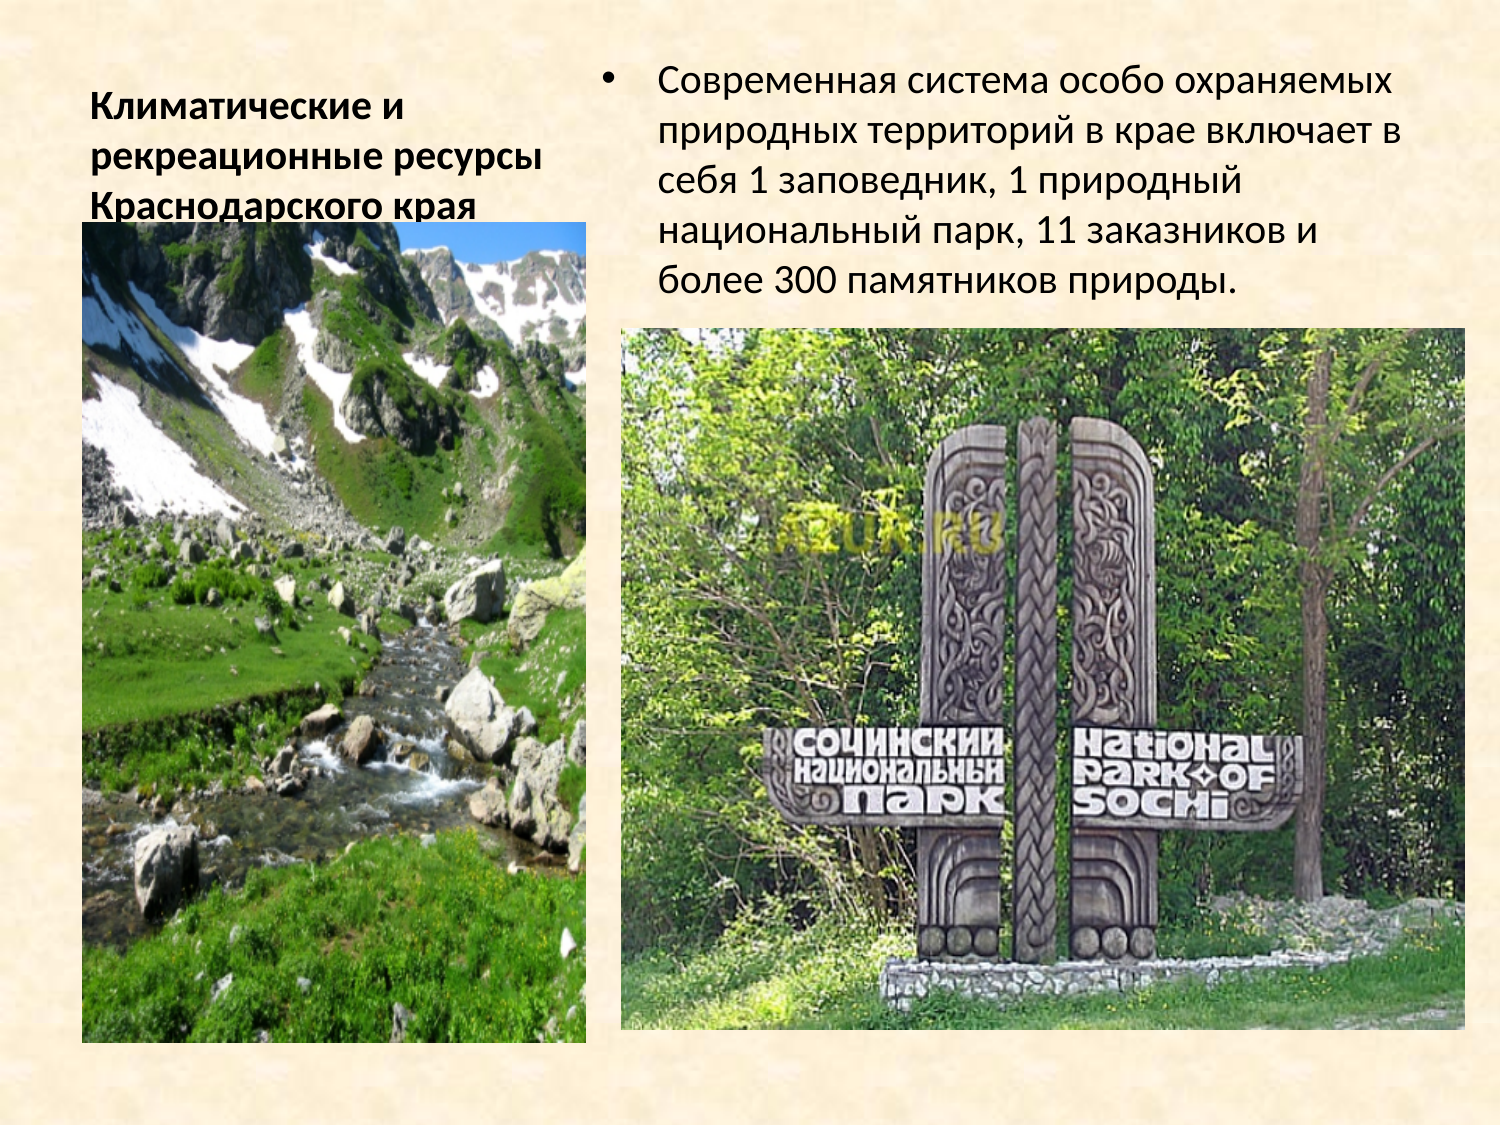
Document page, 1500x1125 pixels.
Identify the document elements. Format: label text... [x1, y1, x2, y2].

picture [0, 0, 1500, 1125]
title Климатические и рекреационные ресурсы Краснодарского края [75, 44, 569, 236]
list Современная система особо охраняемых природных территорий в крае включает в себя 1 заповедник, 1 природный национальный парк, 11 заказников и более 300 памятников природы. [586, 44, 1425, 1005]
